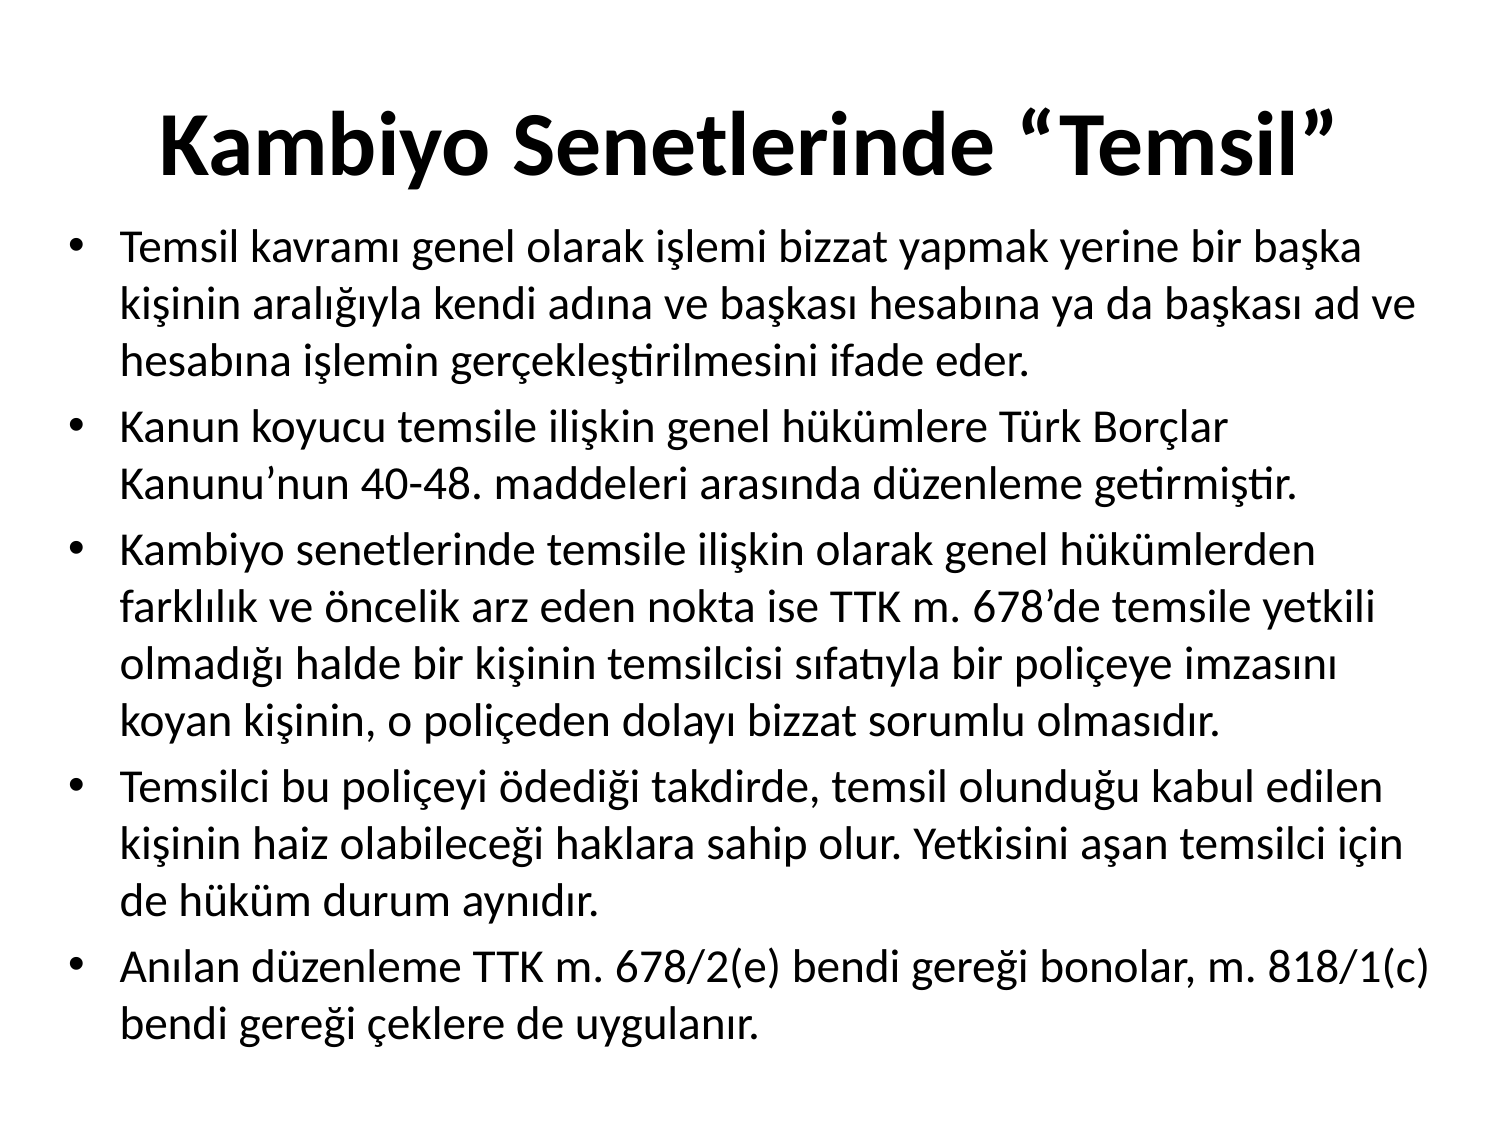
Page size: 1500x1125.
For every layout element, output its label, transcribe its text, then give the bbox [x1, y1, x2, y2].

title Kambiyo Senetlerinde “Temsil” [75, 45, 1425, 208]
list Temsil kavramı genel olarak işlemi bizzat yapmak yerine bir başka kişinin aralığıyla kendi adına ve başkası hesabına ya da başkası ad ve hesabına işlemin gerçekleştirilmesini ifade eder. Kanun koyucu temsile ilişkin genel hükümlere Türk Borçlar Kanunu’nun 40-48. maddeleri arasında düzenleme getirmiştir. Kambiyo senetlerinde temsile ilişkin olarak genel hükümlerden farklılık ve öncelik arz eden nokta ise TTK m. 678’de temsile yetkili olmadığı halde bir kişinin temsilcisi sıfatıyla bir poliçeye imzasını koyan kişinin, o poliçeden dolayı bizzat sorumlu olmasıdır. Temsilci bu poliçeyi ödediği takdirde, temsil olunduğu kabul edilen kişinin haiz olabileceği haklara sahip olur. Yetkisini aşan temsilci için de hüküm durum aynıdır. Anılan düzenleme TTK m. 678/2(e) bendi gereği bonolar, m. 818/1(c) bendi gereği çeklere de uygulanır. [53, 208, 1459, 1071]
